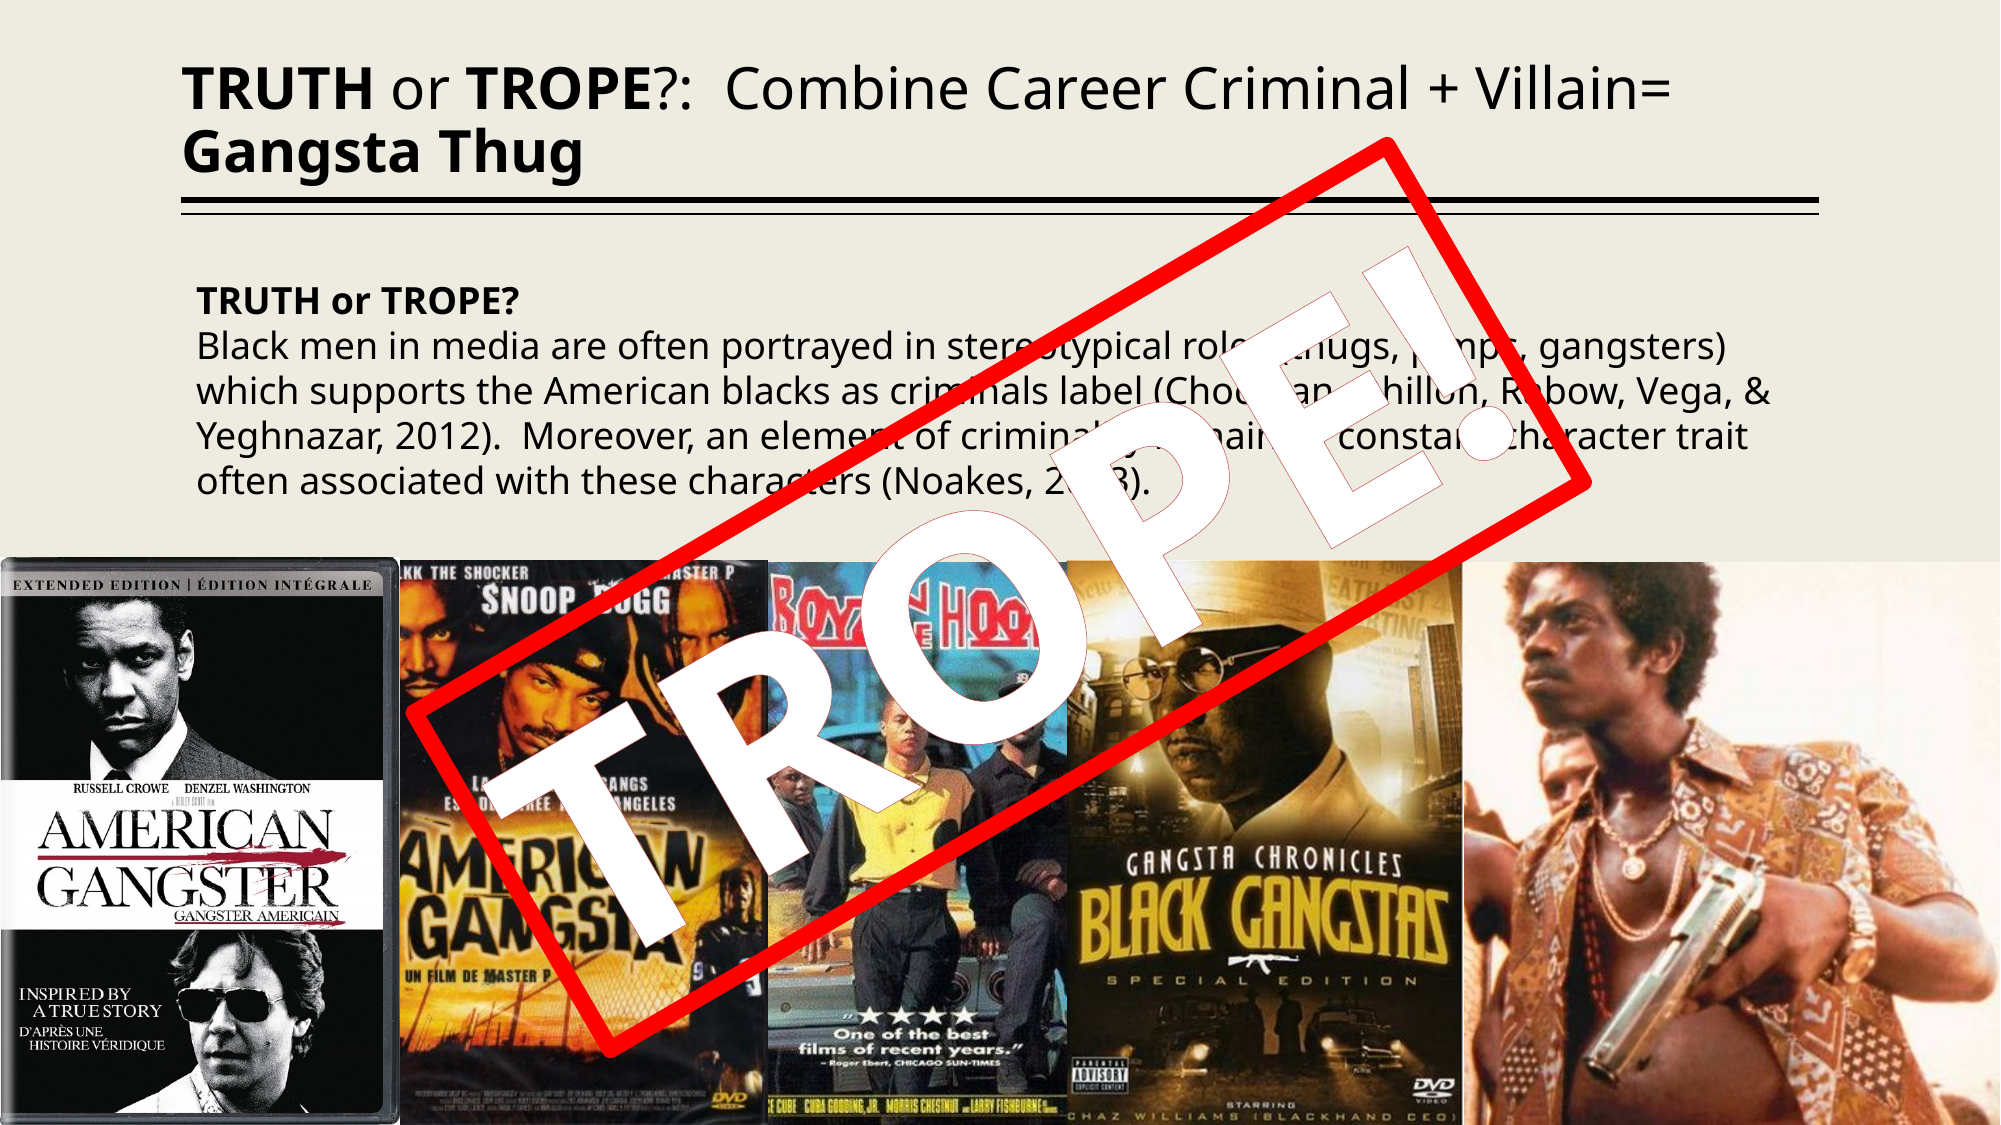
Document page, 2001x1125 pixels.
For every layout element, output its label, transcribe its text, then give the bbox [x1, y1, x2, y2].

text_box TRUTH or TROPE? Black men in media are often portrayed in stereotypical roles (thugs, pimps, gangsters) which supports the American blacks as criminals label (Chochran, Dhillon, Rabow, Vega, & Yeghnazar, 2012). Moreover, an element of criminality remains a constant character trait often associated with these characters (Noakes, 2003). [181, 269, 1173, 510]
title TRUTH or TROPE?: Combine Career Criminal + Villain= Gangsta Thug [181, 12, 1819, 193]
picture [0, 557, 2000, 1125]
text_box TROPE! [679, 145, 1584, 560]
text_box TRUTH or TROPE? Black men in media are often portrayed in stereotypical roles (thugs, pimps, gangsters) which supports the American blacks as criminals label (Chochran, Dhillon, Rabow, Vega, & Yeghnazar, 2012). Moreover, an element of criminality remains a constant character trait often associated with these characters (Noakes, 2003). [1460, 269, 1819, 510]
